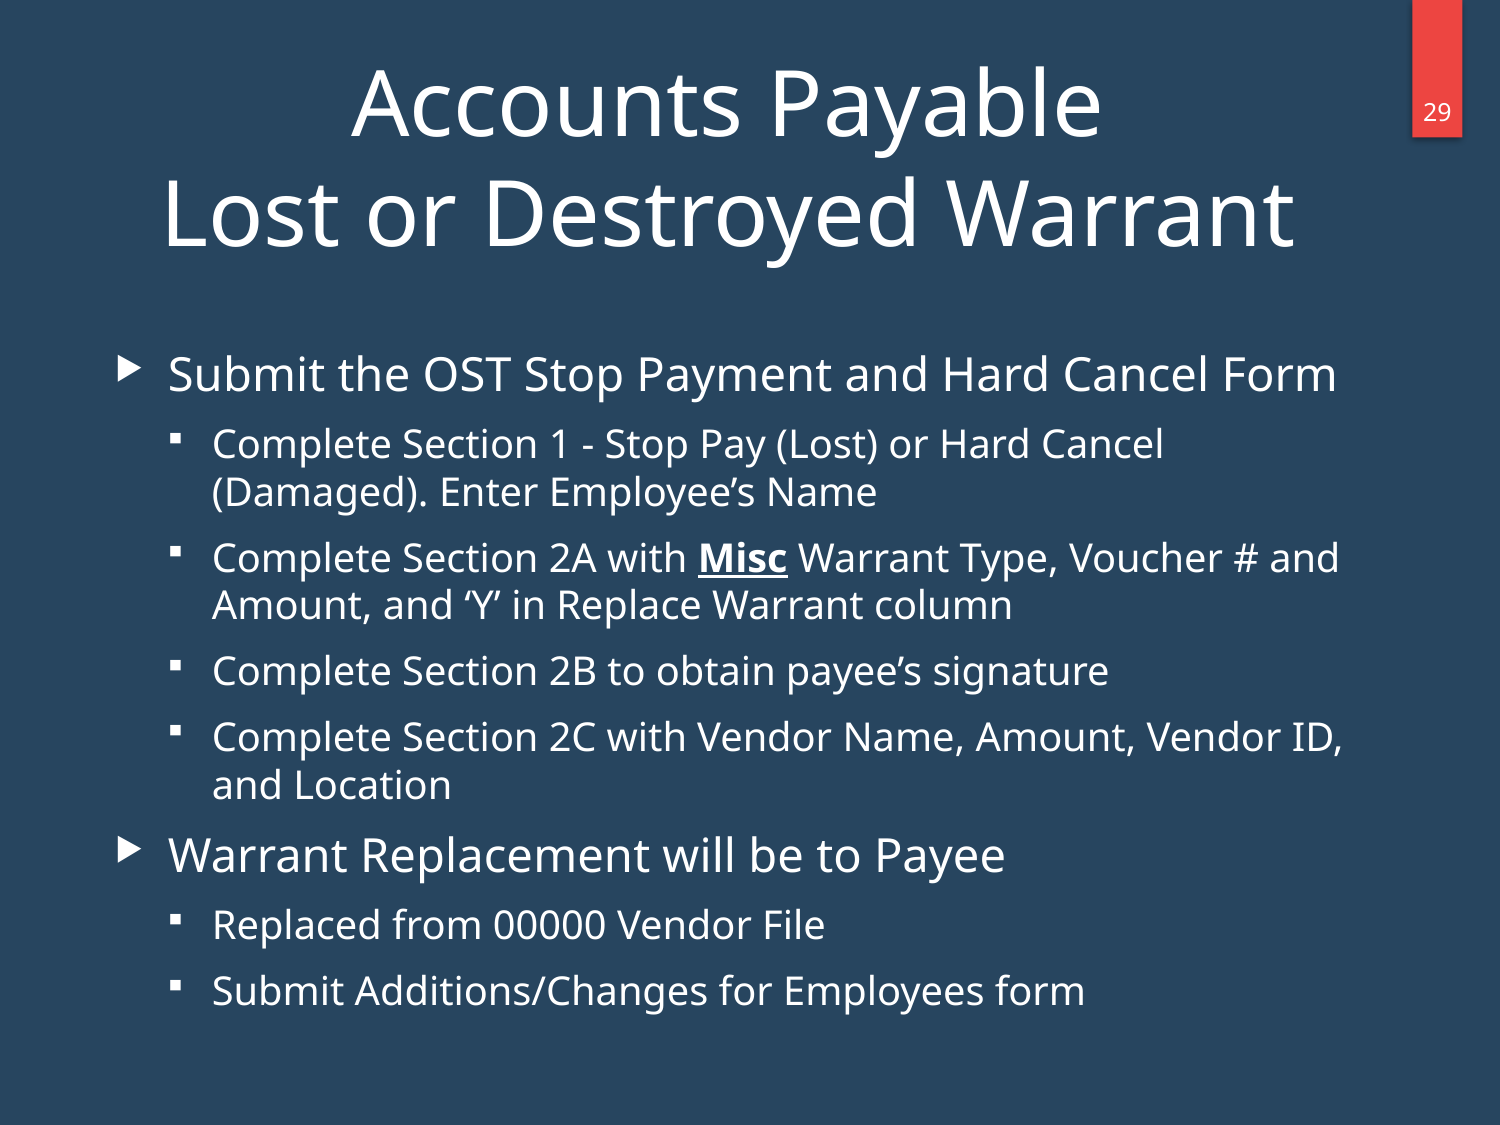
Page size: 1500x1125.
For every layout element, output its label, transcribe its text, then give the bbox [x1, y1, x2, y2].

slide_number 28 [1412, 56, 1463, 139]
text_box Accounts Payable Lost or Destroyed Warrant [115, 37, 1341, 261]
list Submit the OST Stop Payment and Hard Cancel Form Complete Section 1 - Stop Pay (Lost) or Hard Cancel (Damaged). Enter Employee’s Name Complete Section 2A with Misc Warrant Type, Voucher # and Amount, and ‘Y’ in Replace Warrant column Complete Section 2B to obtain payee’s signature Complete Section 2C with Vendor Name, Amount, Vendor ID, and Location Warrant Replacement will be to Payee Replaced from 00000 Vendor File Submit Additions/Changes for Employees form [99, 261, 1363, 1075]
